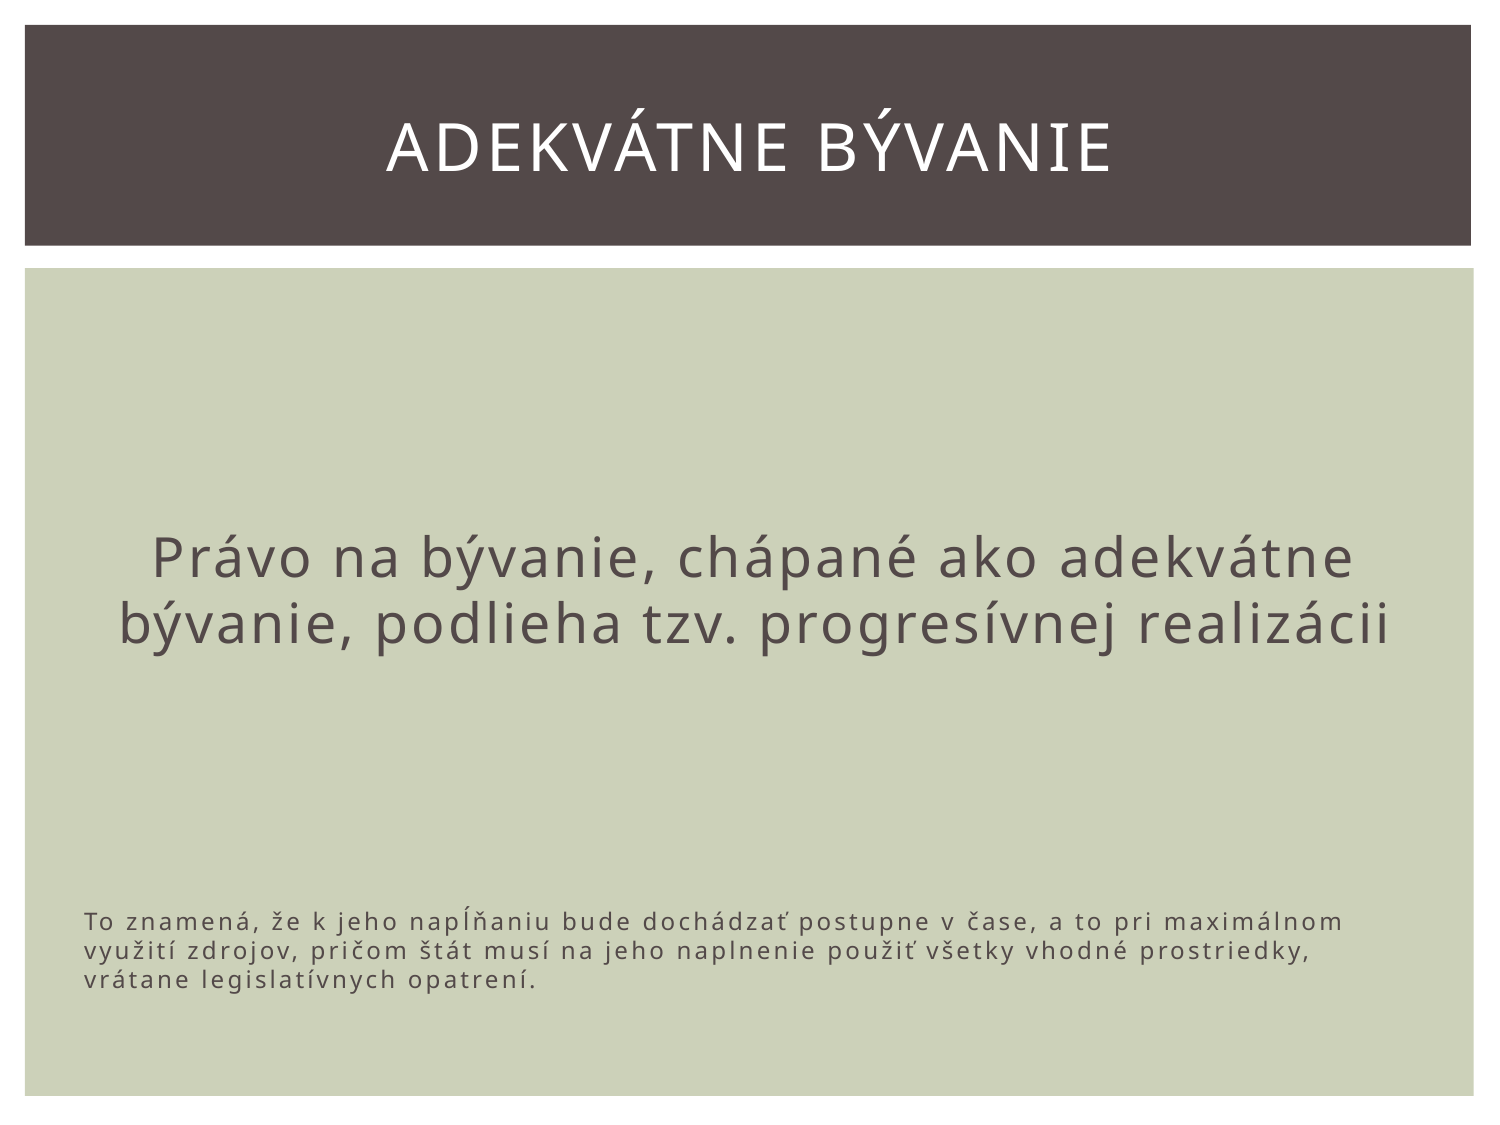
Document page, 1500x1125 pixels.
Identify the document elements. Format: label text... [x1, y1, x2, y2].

list Právo na bývanie, chápané ako adekvátne bývanie, podlieha tzv. progresívnej realizácii To znamená, že k jeho napĺňaniu bude dochádzať postupne v čase, a to pri maximálnom využití zdrojov, pričom štát musí na jeho naplnenie použiť všetky vhodné prostriedky, vrátane legislatívnych opatrení. [62, 281, 1442, 1005]
title ADEKVÁTNE BÝVANIE [62, 58, 1438, 232]
